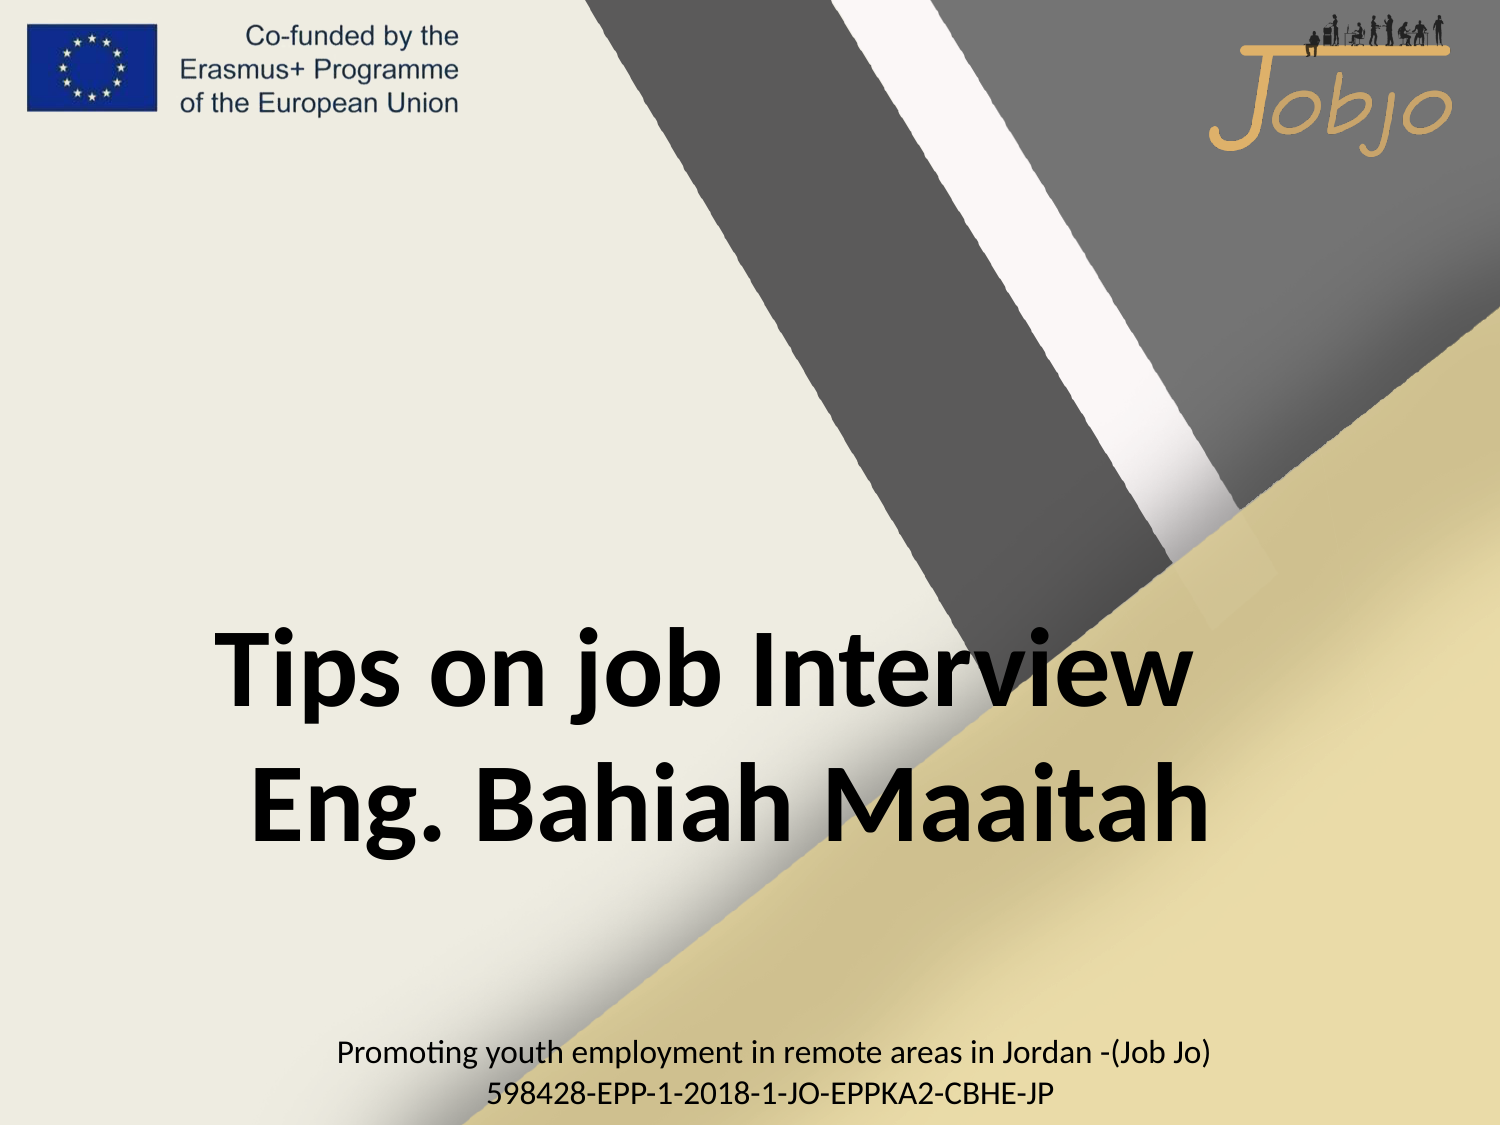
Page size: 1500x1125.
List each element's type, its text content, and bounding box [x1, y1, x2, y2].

picture [0, 0, 1500, 1125]
text_box Tips on job Interview Eng. Bahiah Maaitah [199, 586, 1262, 871]
